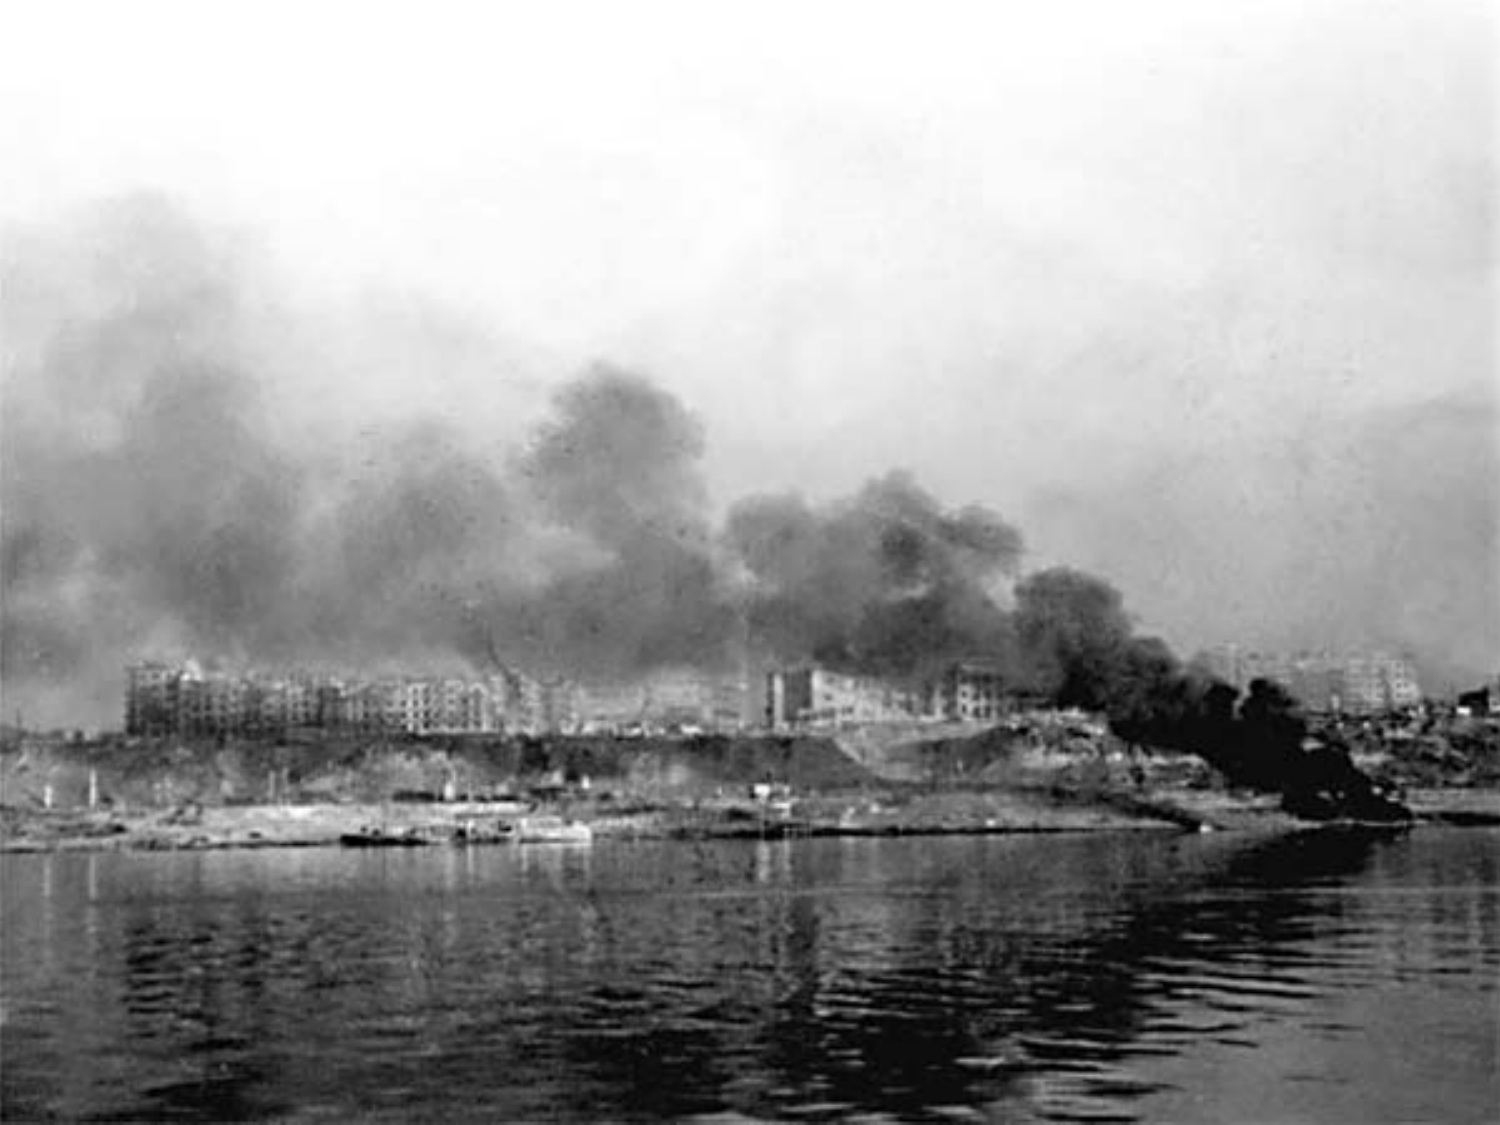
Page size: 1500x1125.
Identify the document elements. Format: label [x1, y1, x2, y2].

list [0, 0, 1500, 1125]
